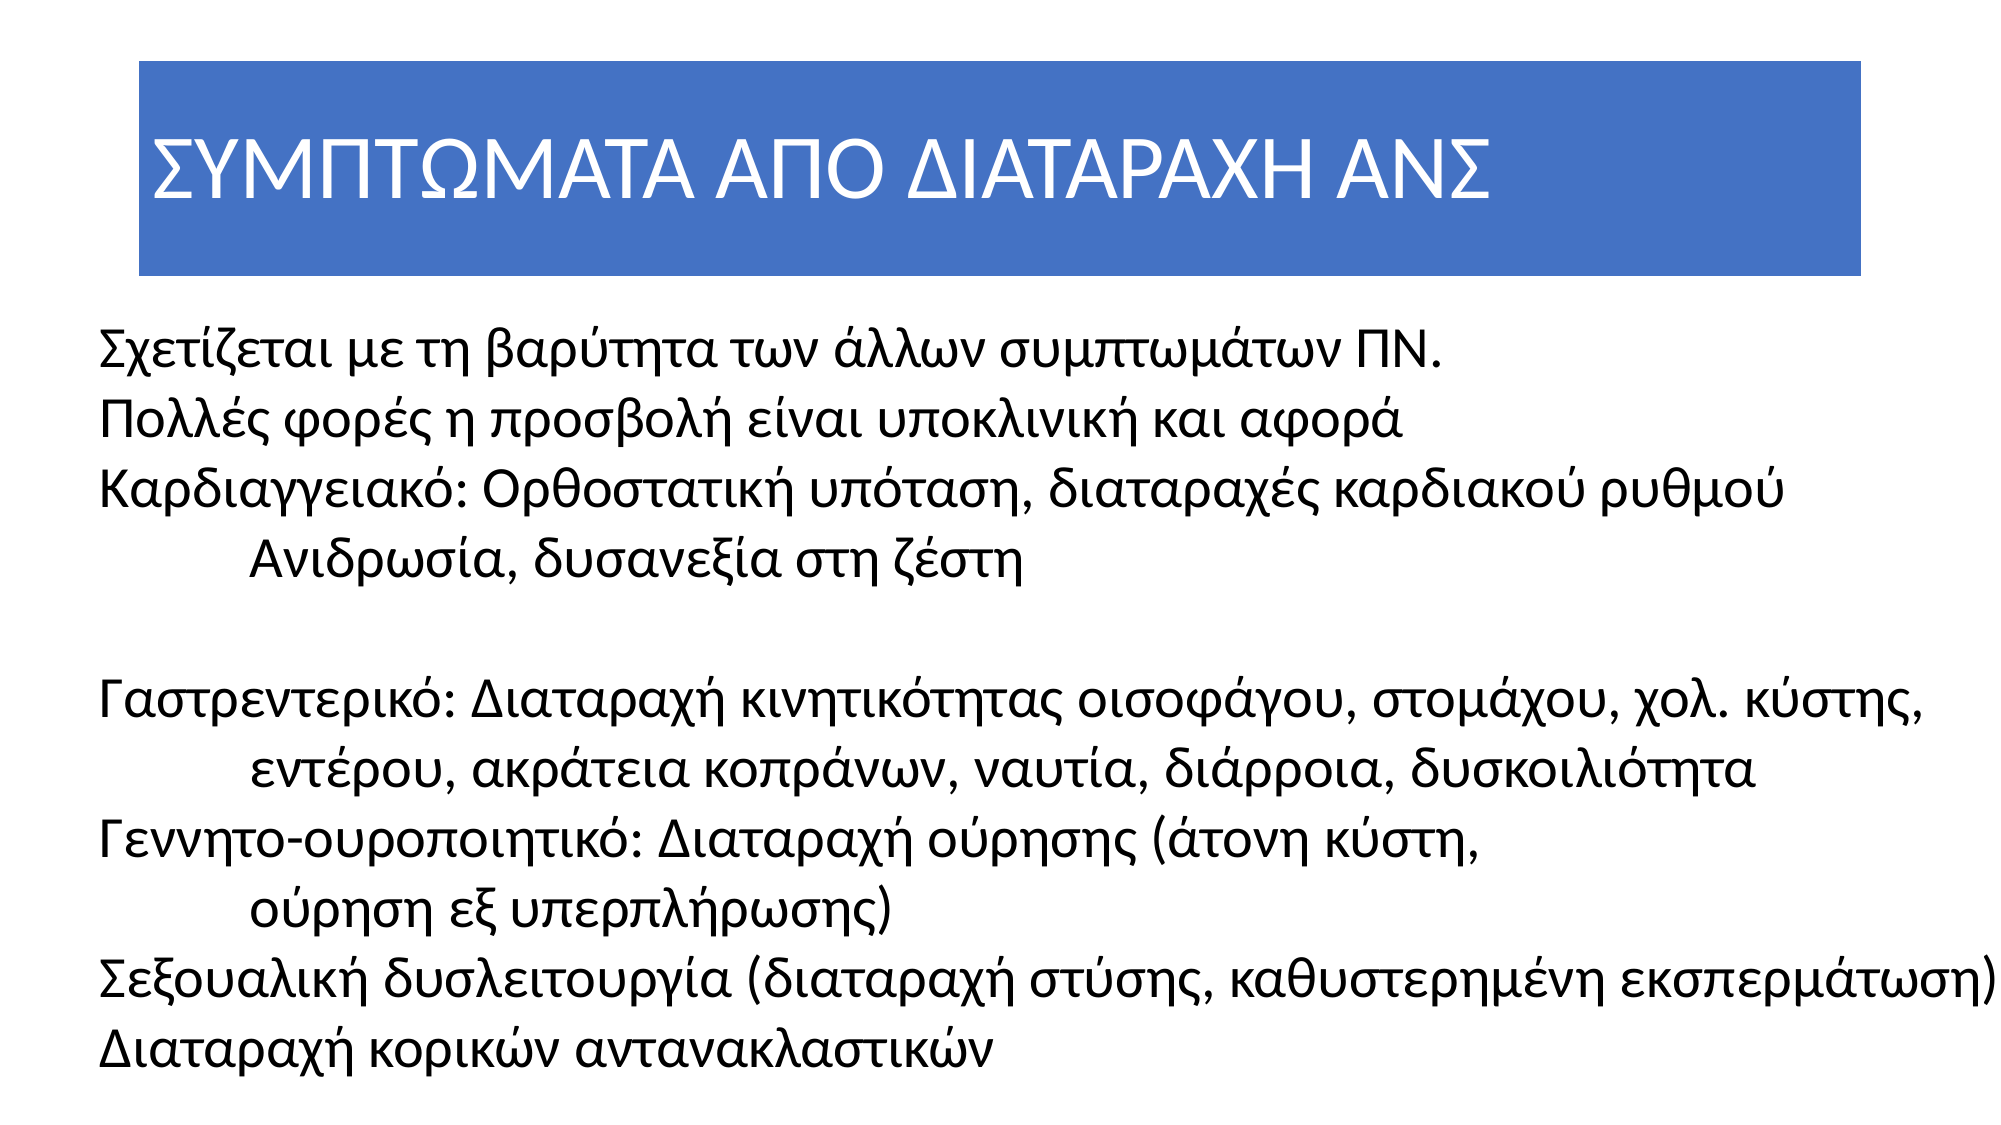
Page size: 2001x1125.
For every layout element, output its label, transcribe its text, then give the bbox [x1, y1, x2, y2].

title ΣΥΜΠΤΩΜΑΤΑ ΑΠΟ ΔΙΑΤΑΡΑΧΗ ΑΝΣ [136, 58, 1864, 279]
text_box Σχετίζεται με τη βαρύτητα των άλλων συμπτωμάτων ΠΝ. Πολλές φορές η προσβολή είναι υποκλινική και αφορά Καρδιαγγειακό: Ορθοστατική υπόταση, διαταραχές καρδιακού ρυθμού Ανιδρωσία, δυσανεξία στη ζέστη Γαστρεντερικό: Διαταραχή κινητικότητας οισοφάγου, στομάχου, χολ. κύστης, εντέρου, ακράτεια κοπράνων, ναυτία, διάρροια, δυσκοιλιότητα Γεννητο-ουροποιητικό: Διαταραχή ούρησης (άτονη κύστη, ούρηση εξ υπερπλήρωσης) Σεξουαλική δυσλειτουργία (διαταραχή στύσης, καθυστερημένη εκσπερμάτωση) Διαταραχή κορικών αντανακλαστικών [84, 301, 2000, 1087]
